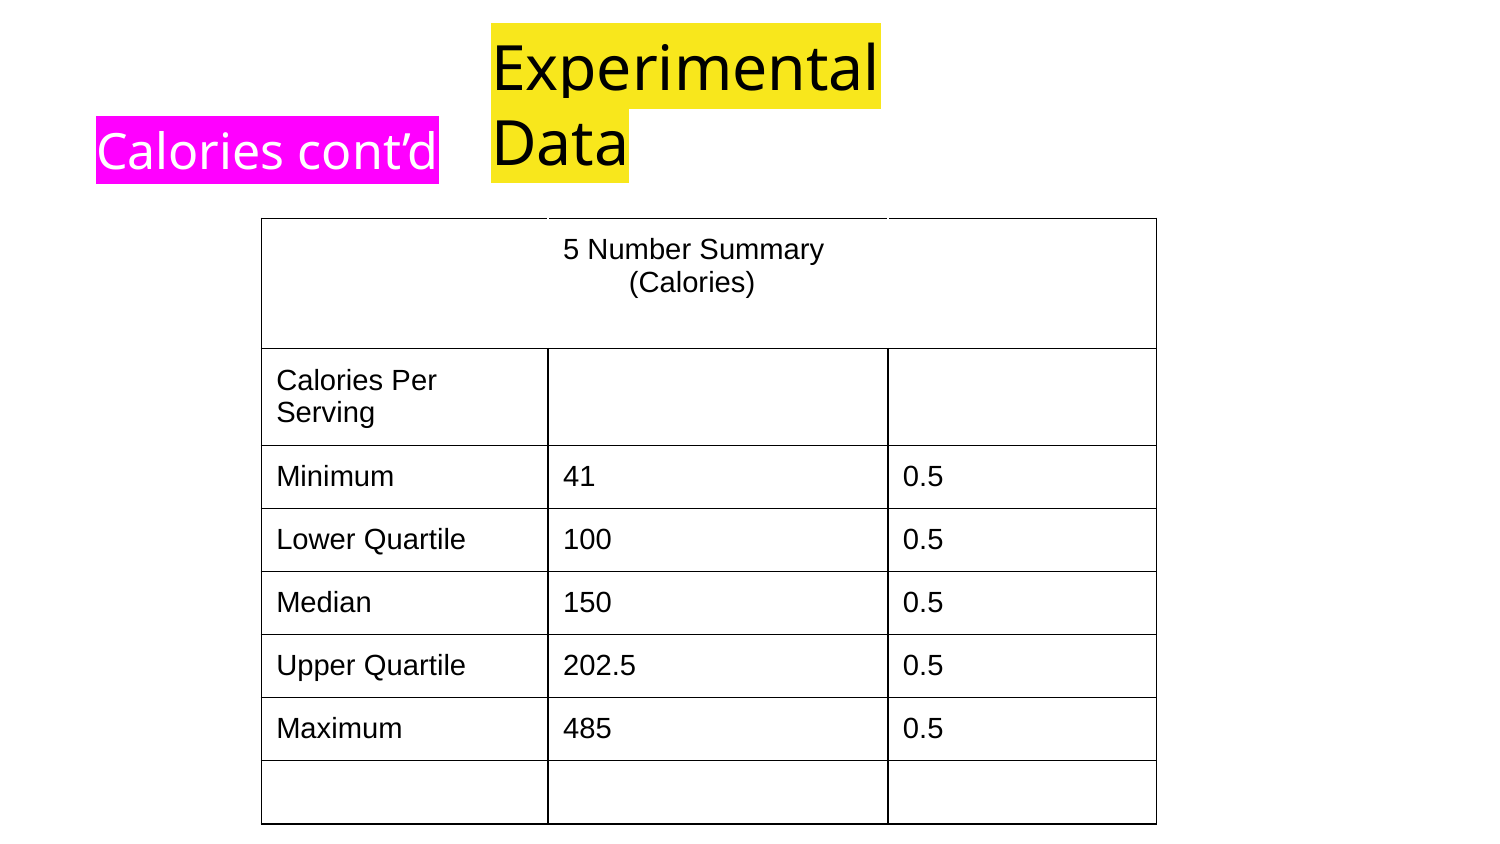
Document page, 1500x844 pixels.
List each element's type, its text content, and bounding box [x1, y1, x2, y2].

table_cell Calories Per Serving [262, 349, 547, 445]
table_cell 0.5 [889, 635, 1156, 697]
table_cell 202.5 [549, 635, 887, 697]
table_cell [889, 761, 1156, 823]
table_cell 41 [549, 446, 887, 508]
table_cell 150 [549, 572, 887, 634]
table_cell 485 [549, 698, 887, 760]
table_cell [549, 761, 887, 823]
table_cell Maximum [262, 698, 547, 760]
table_header 5 Number Summary (Calories) [549, 219, 887, 348]
table_cell [549, 349, 887, 445]
table_cell [262, 761, 547, 823]
table_cell 0.5 [889, 572, 1156, 634]
table_cell Upper Quartile [262, 635, 547, 697]
list Experimental Data [476, 50, 1032, 155]
table_cell 0.5 [889, 698, 1156, 760]
table_cell Lower Quartile [262, 509, 547, 571]
table_cell 0.5 [889, 446, 1156, 508]
table_cell [889, 349, 1156, 445]
table_cell 100 [549, 509, 887, 571]
table_header [889, 219, 1156, 348]
table_cell 0.5 [889, 509, 1156, 571]
table_cell Minimum [262, 446, 547, 508]
table_cell Median [262, 572, 547, 634]
text_box Calories cont’d [81, 104, 477, 202]
table_header [262, 219, 547, 348]
